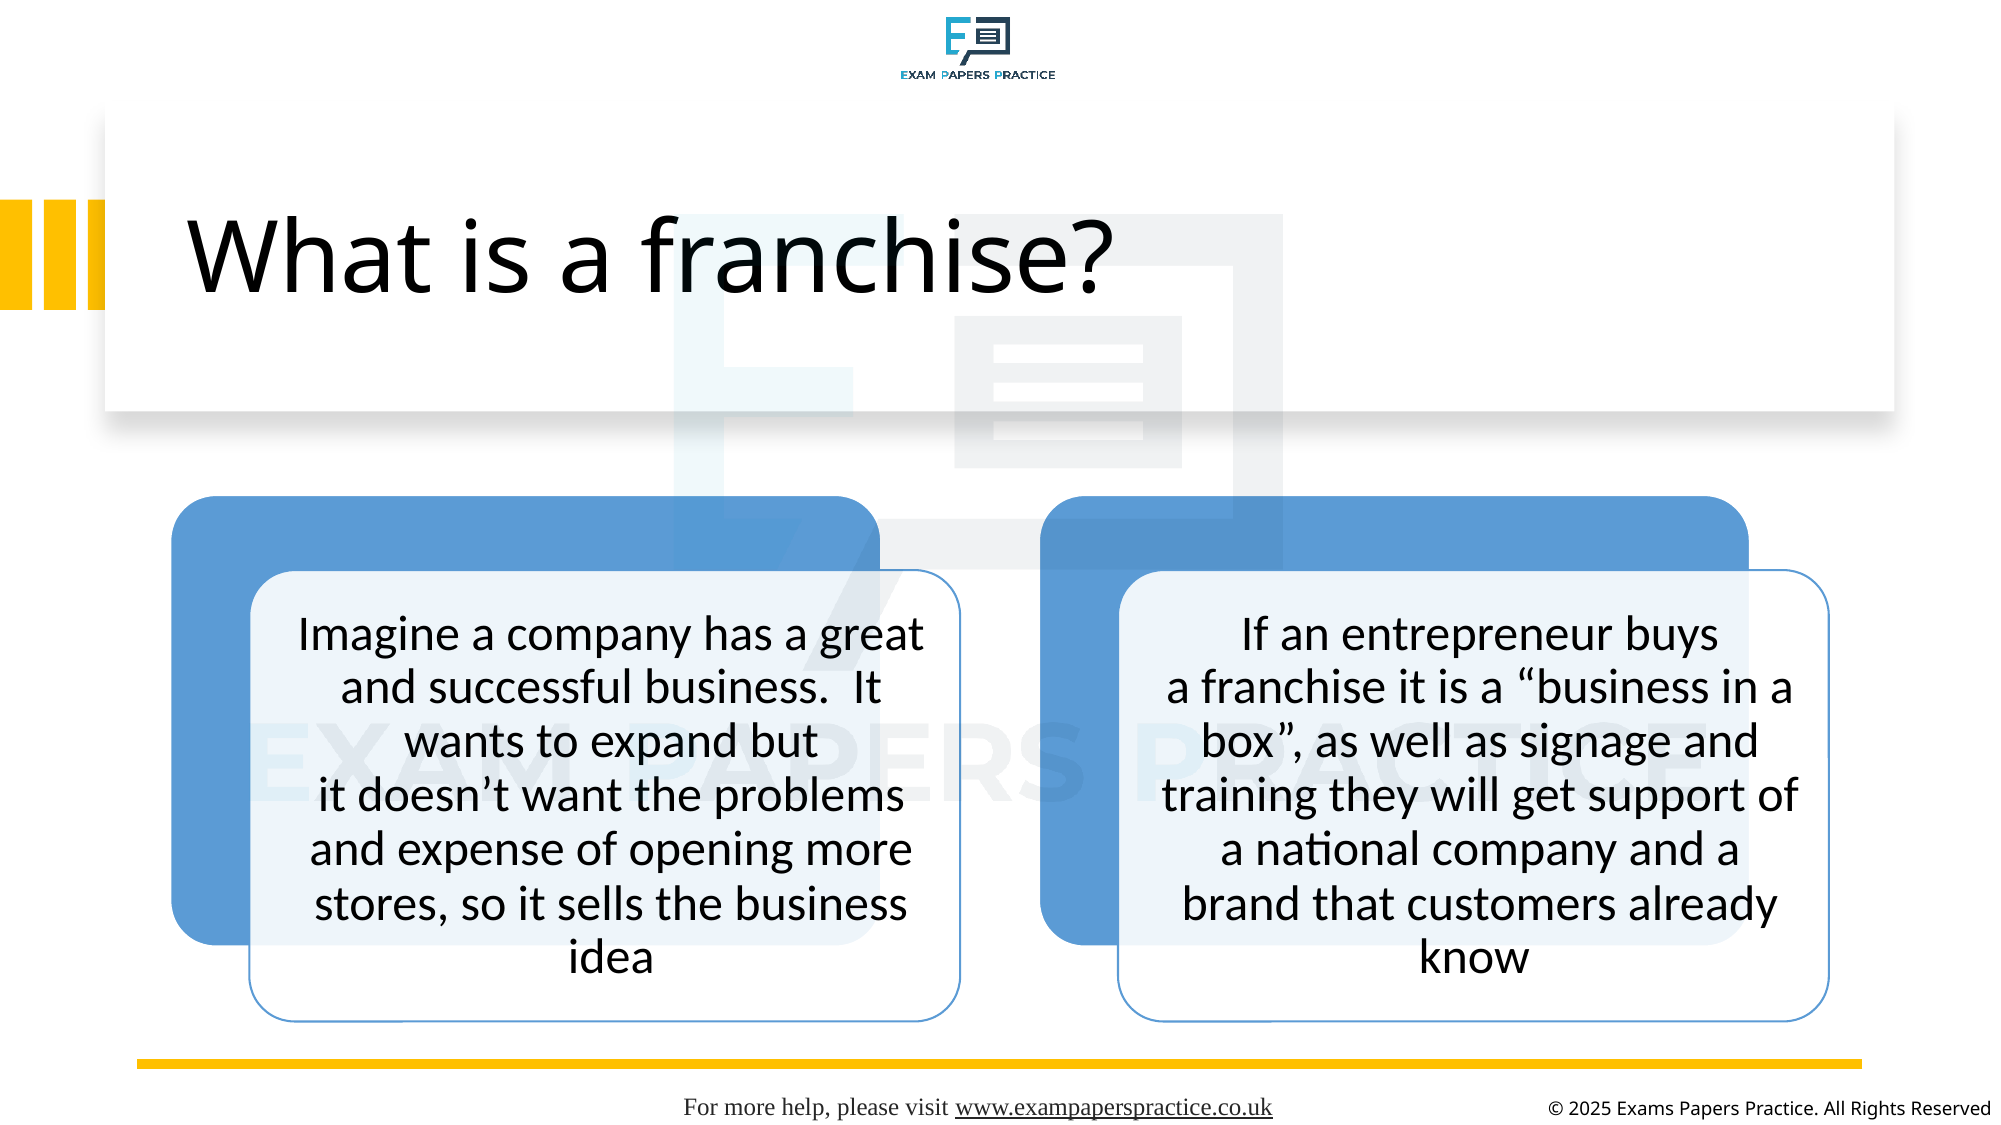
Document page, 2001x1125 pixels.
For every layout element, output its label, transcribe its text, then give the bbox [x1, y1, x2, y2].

title What is a franchise? [171, 132, 1840, 388]
text_box For more help, please visit www.exampaperspractice.co.uk [646, 1083, 1310, 1122]
picture [249, 214, 1708, 803]
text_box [0, 199, 120, 311]
text_box [104, 100, 1895, 412]
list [148, 494, 1851, 1022]
text_box © 2025 Exams Papers Practice. All Rights Reserved [1519, 1088, 2000, 1125]
picture [901, 17, 1055, 79]
text_box [0, 0, 2000, 1125]
